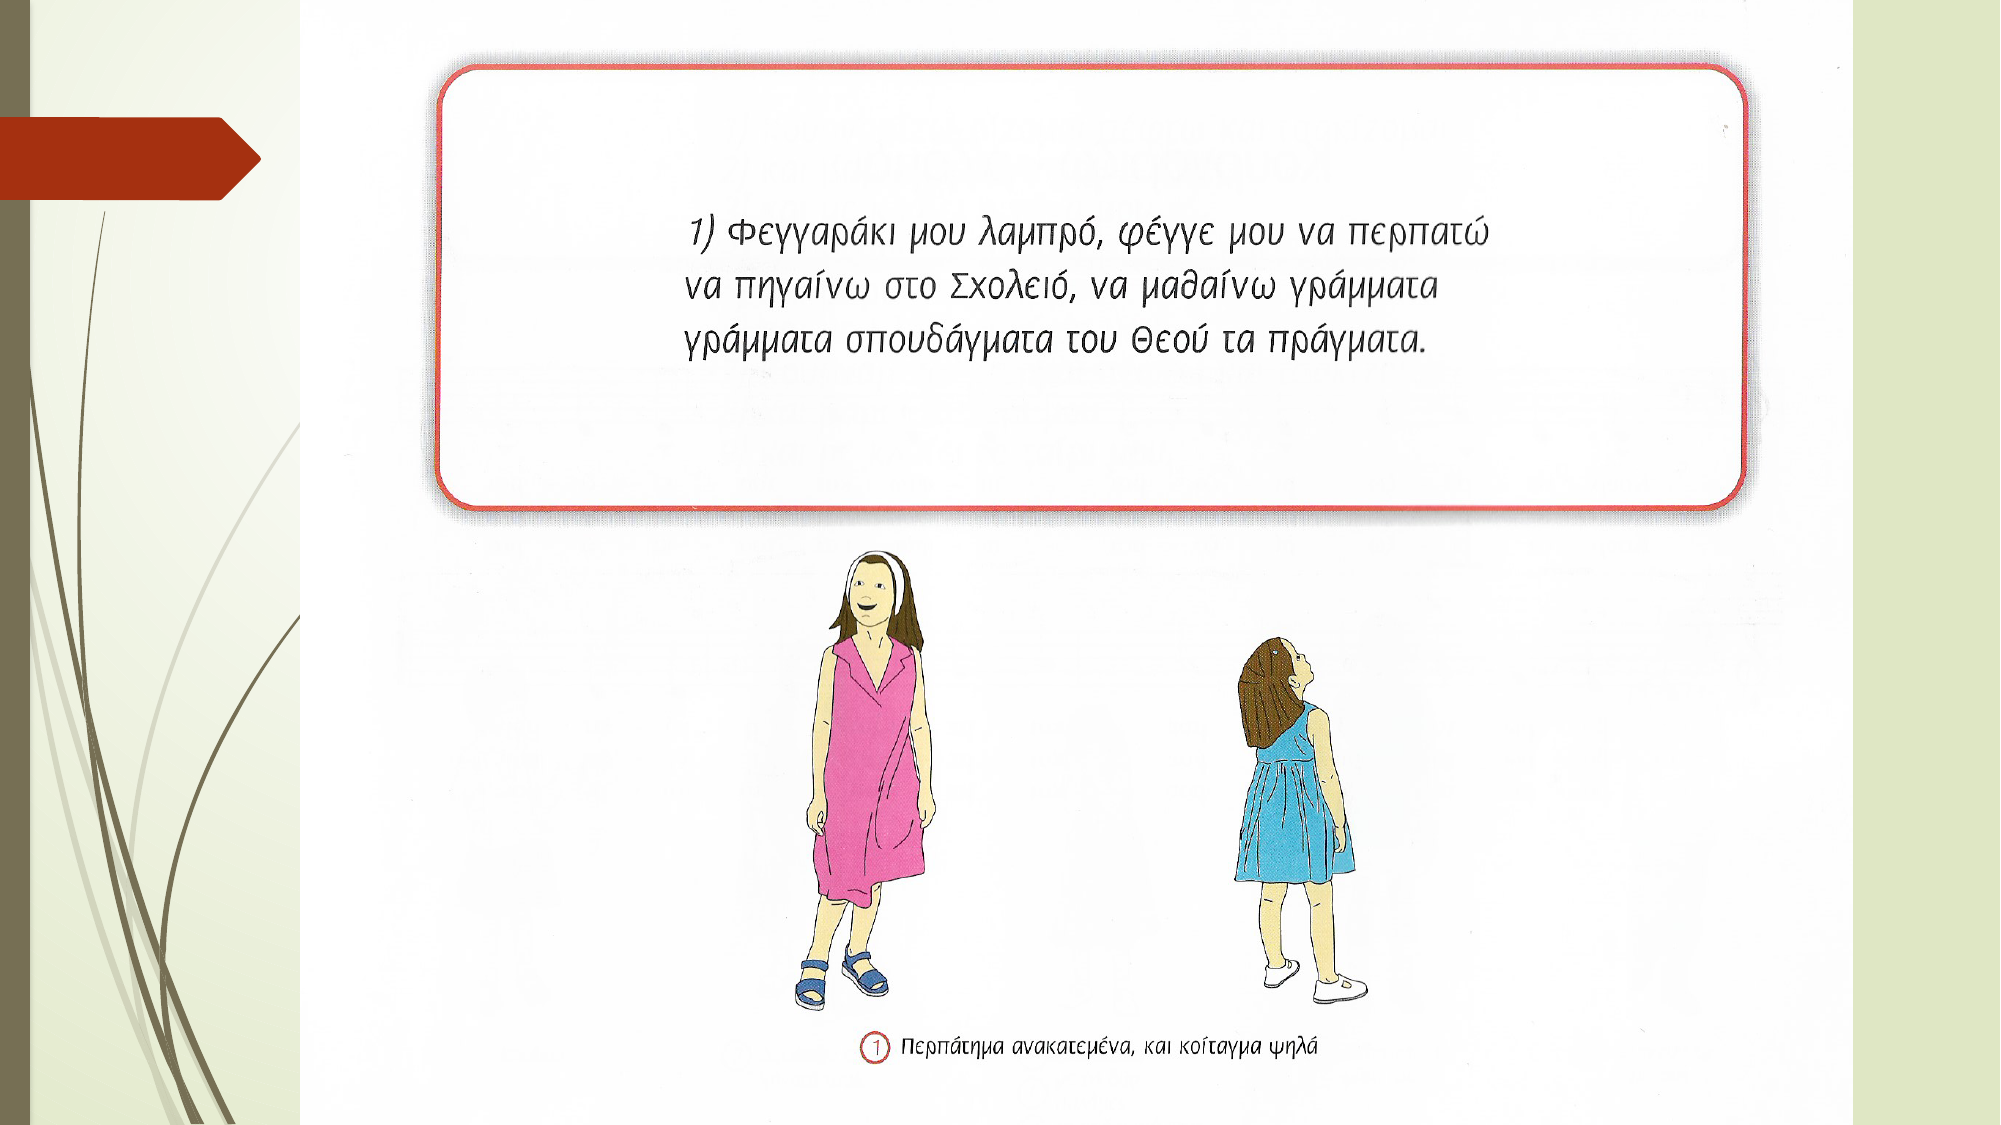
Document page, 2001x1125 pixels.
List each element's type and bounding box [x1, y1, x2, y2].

picture [299, 0, 1853, 1125]
